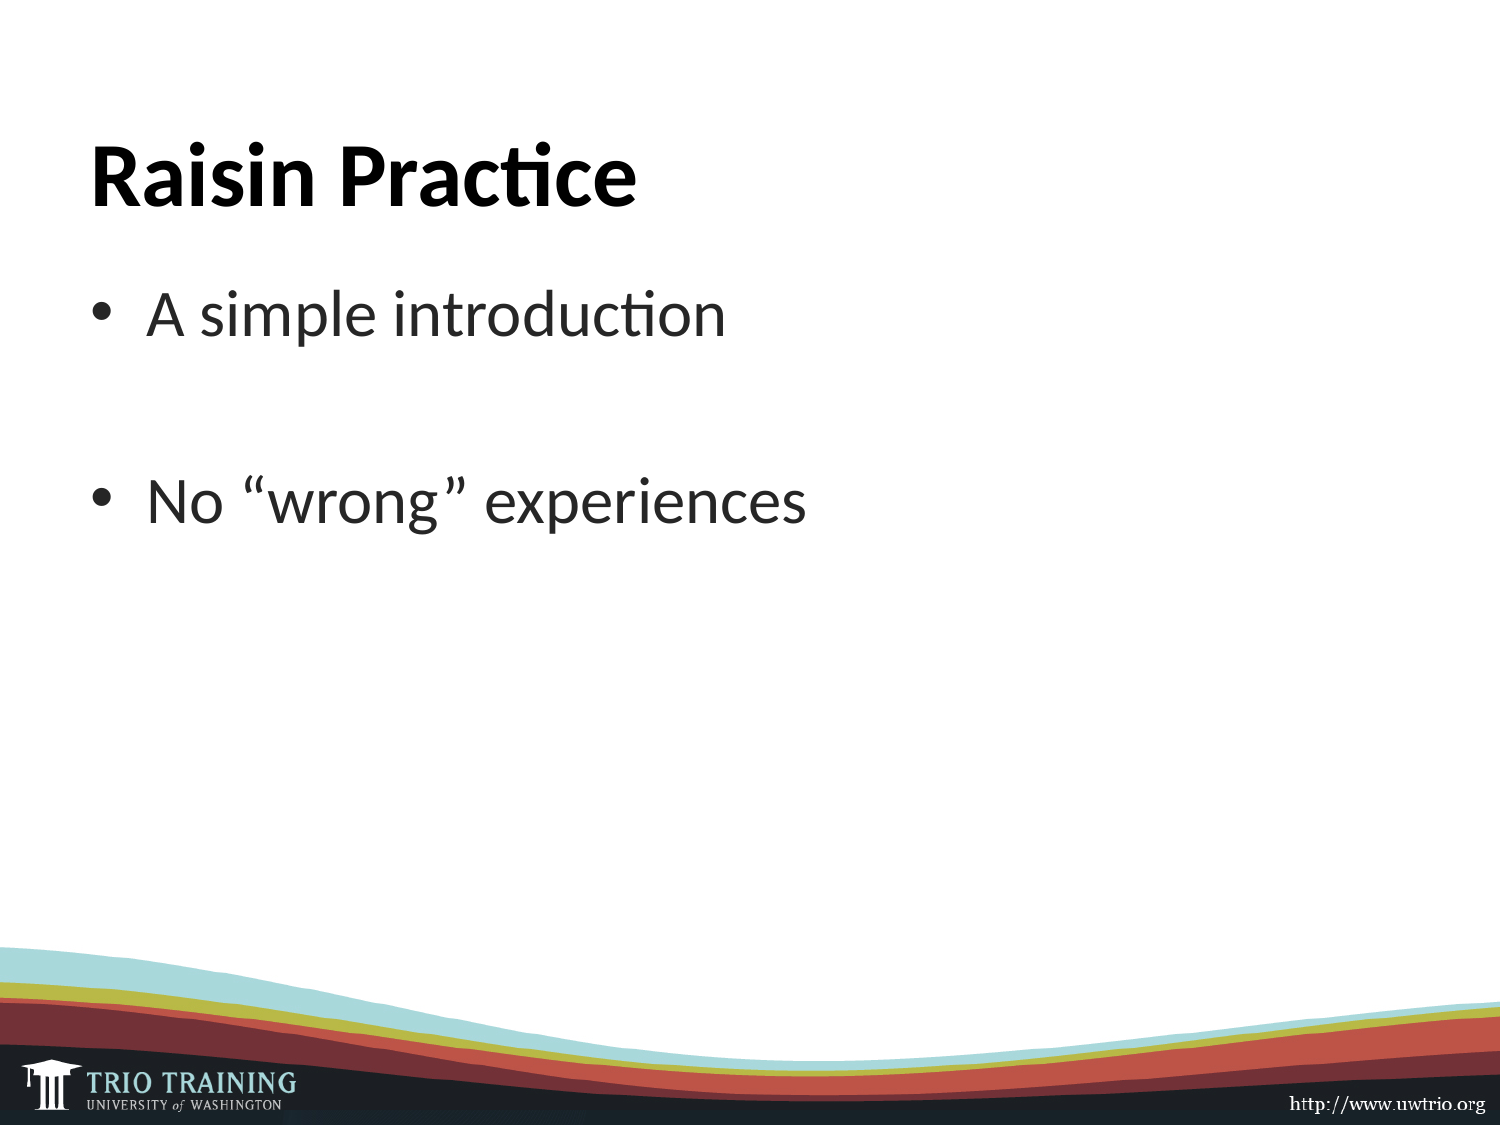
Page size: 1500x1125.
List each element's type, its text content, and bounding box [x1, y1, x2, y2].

picture [0, 0, 1500, 1125]
list A simple introduction No “wrong” experiences [74, 262, 1426, 976]
title Raisin Practice [74, 44, 1426, 233]
